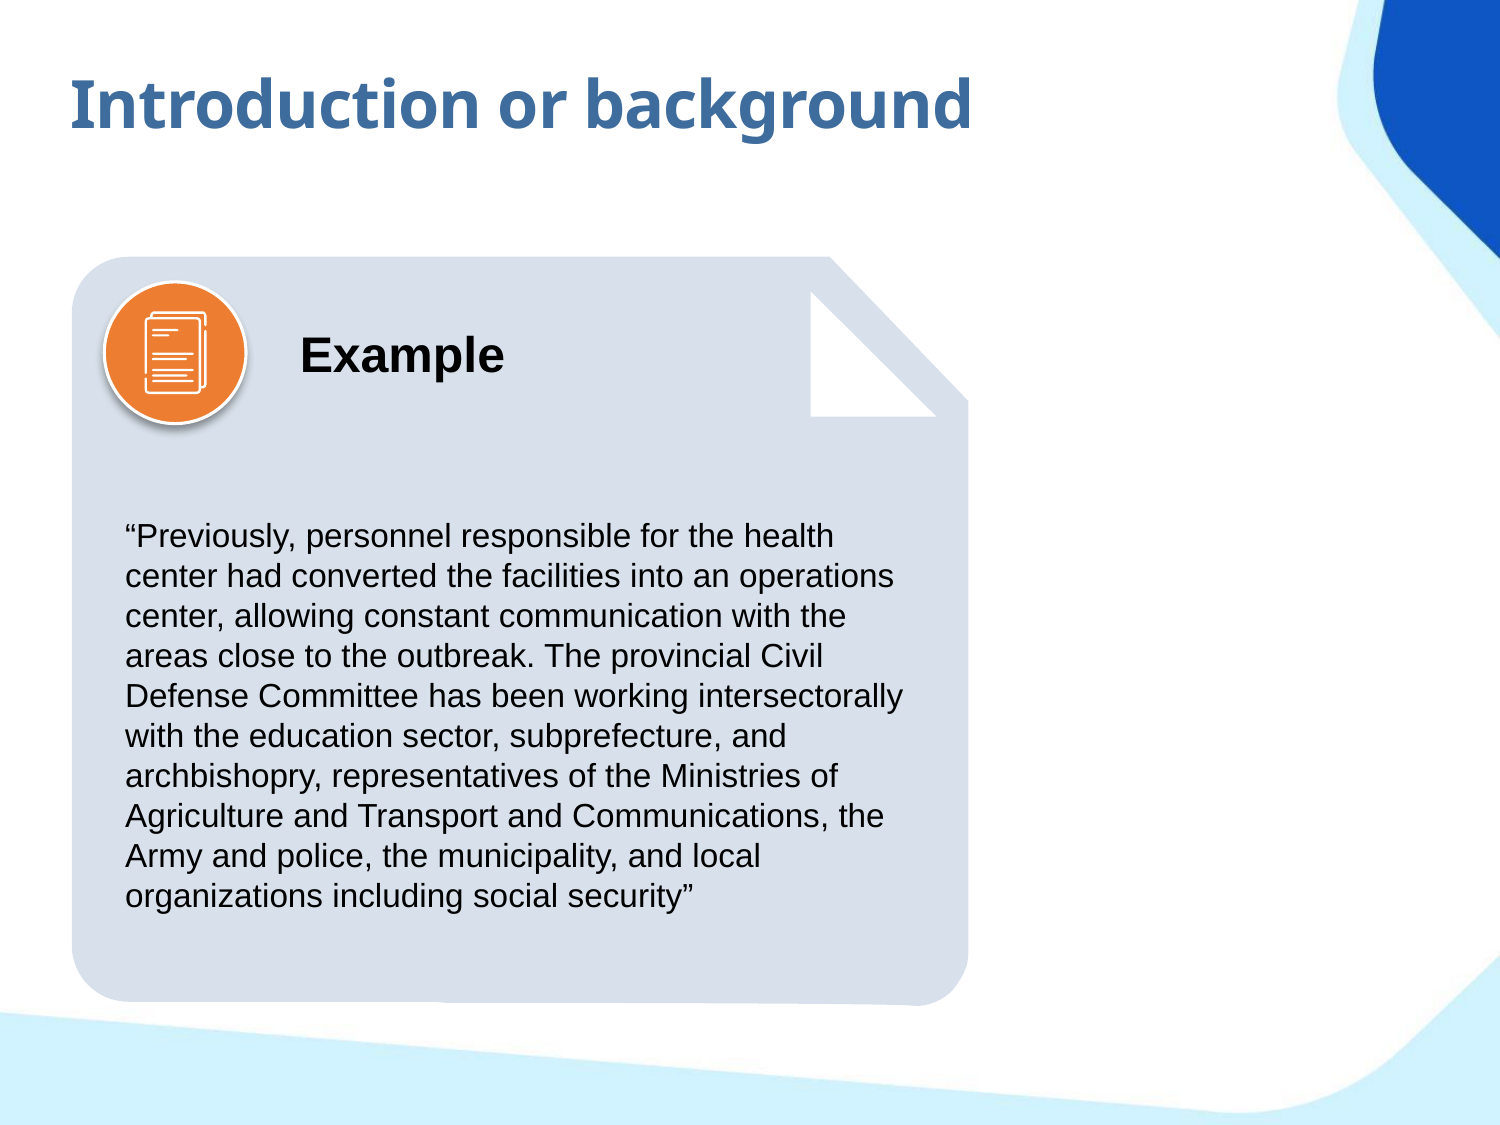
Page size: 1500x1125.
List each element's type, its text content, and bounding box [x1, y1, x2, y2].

text_box [71, 256, 969, 1007]
text_box Example [299, 322, 614, 383]
text_box Introduction or background [70, 62, 1424, 143]
text_box “Previously, personnel responsible for the health center had converted the facilities into an operations center, allowing constant communication with the areas close to the outbreak. The provincial Civil Defense Committee has been working intersectorally with the education sector, subprefecture, and archbishopry, representatives of the Ministries of Agriculture and Transport and Communications, the Army and police, the municipality, and local organizations including social security” [125, 514, 915, 914]
text_box [104, 281, 247, 424]
picture [0, 0, 1500, 1125]
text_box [144, 311, 208, 395]
